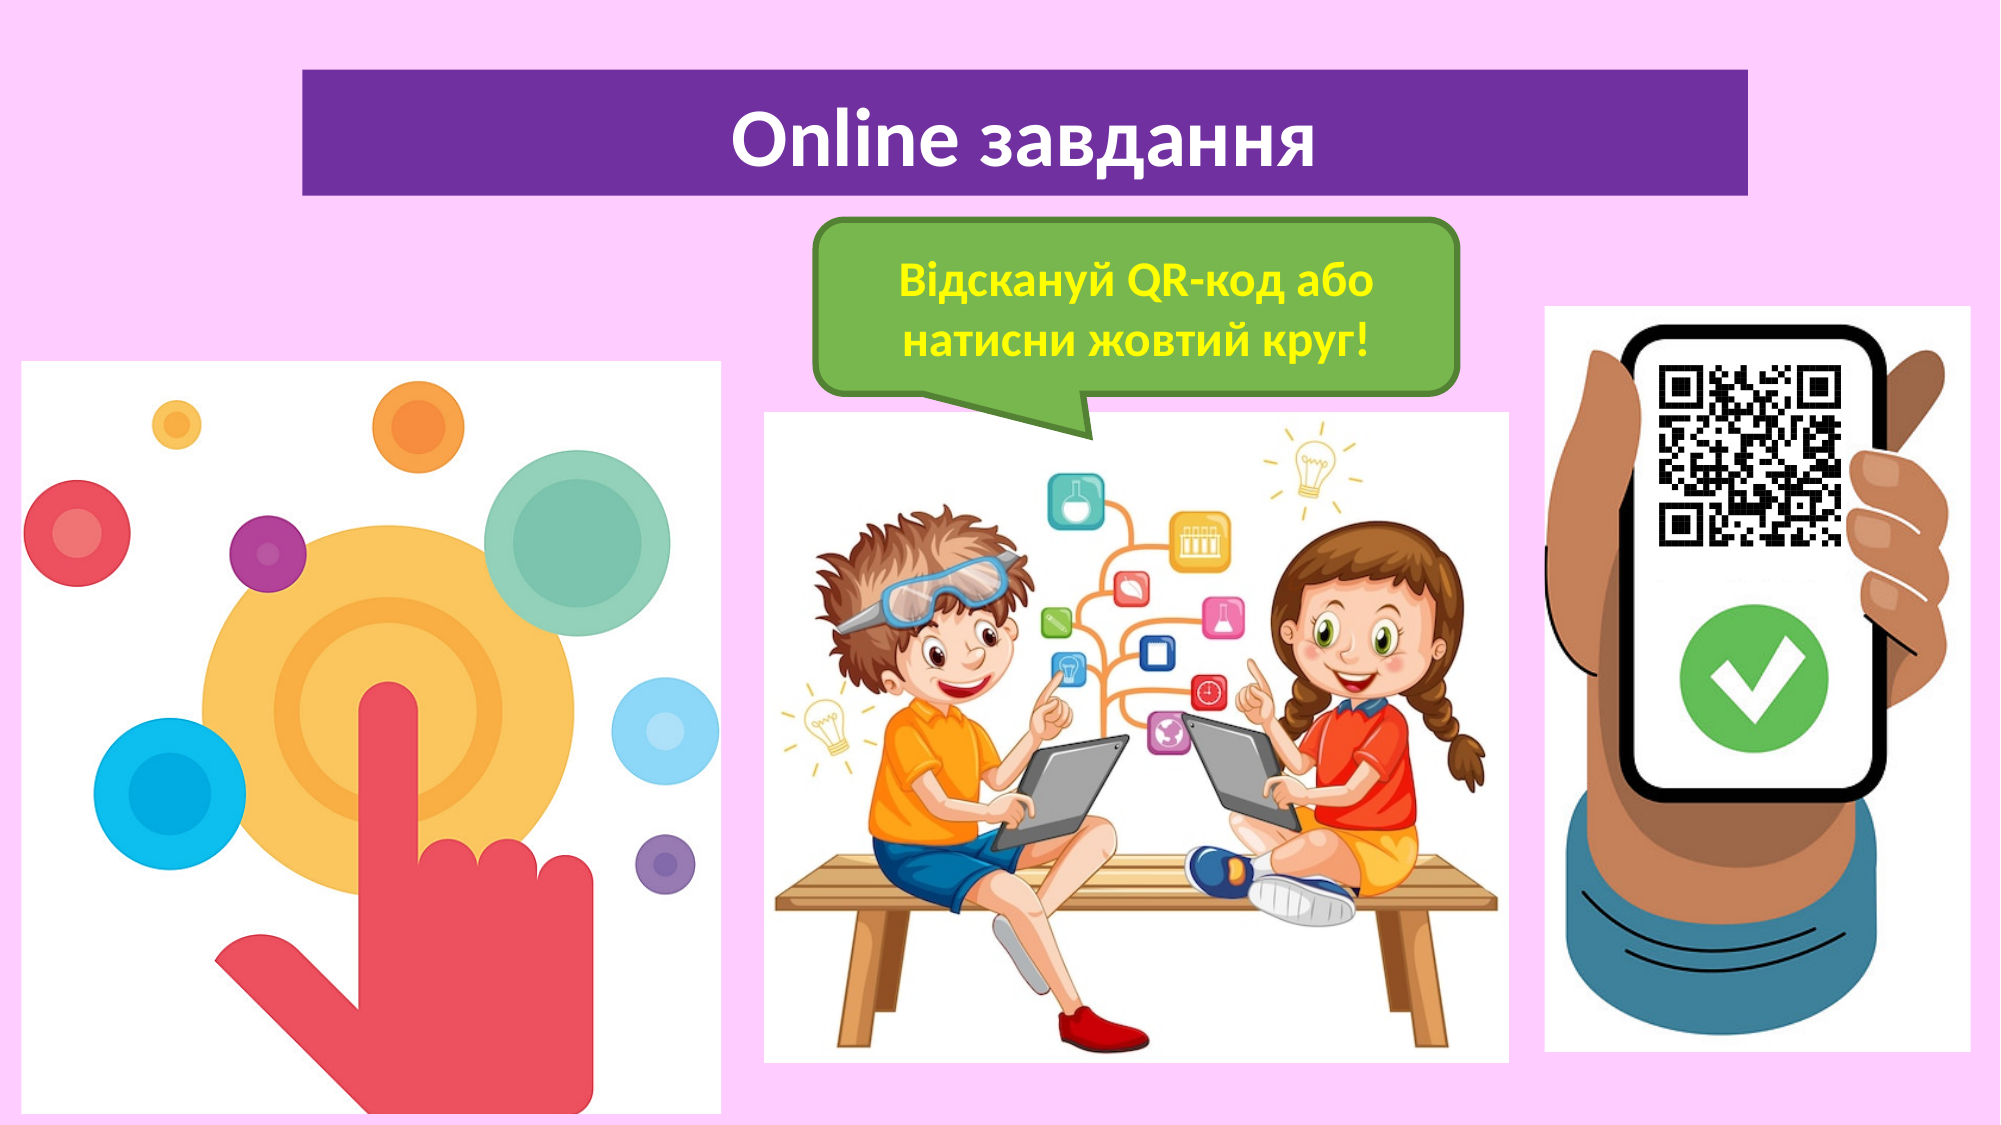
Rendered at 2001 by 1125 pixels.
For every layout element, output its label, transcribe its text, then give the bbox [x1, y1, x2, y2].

picture [1544, 306, 1971, 1052]
picture [764, 412, 1509, 1063]
text_box Online завдання [301, 68, 1749, 197]
picture [21, 361, 722, 1114]
text_box Відскануй QR-код або натисни жовтий круг! [814, 218, 1459, 412]
